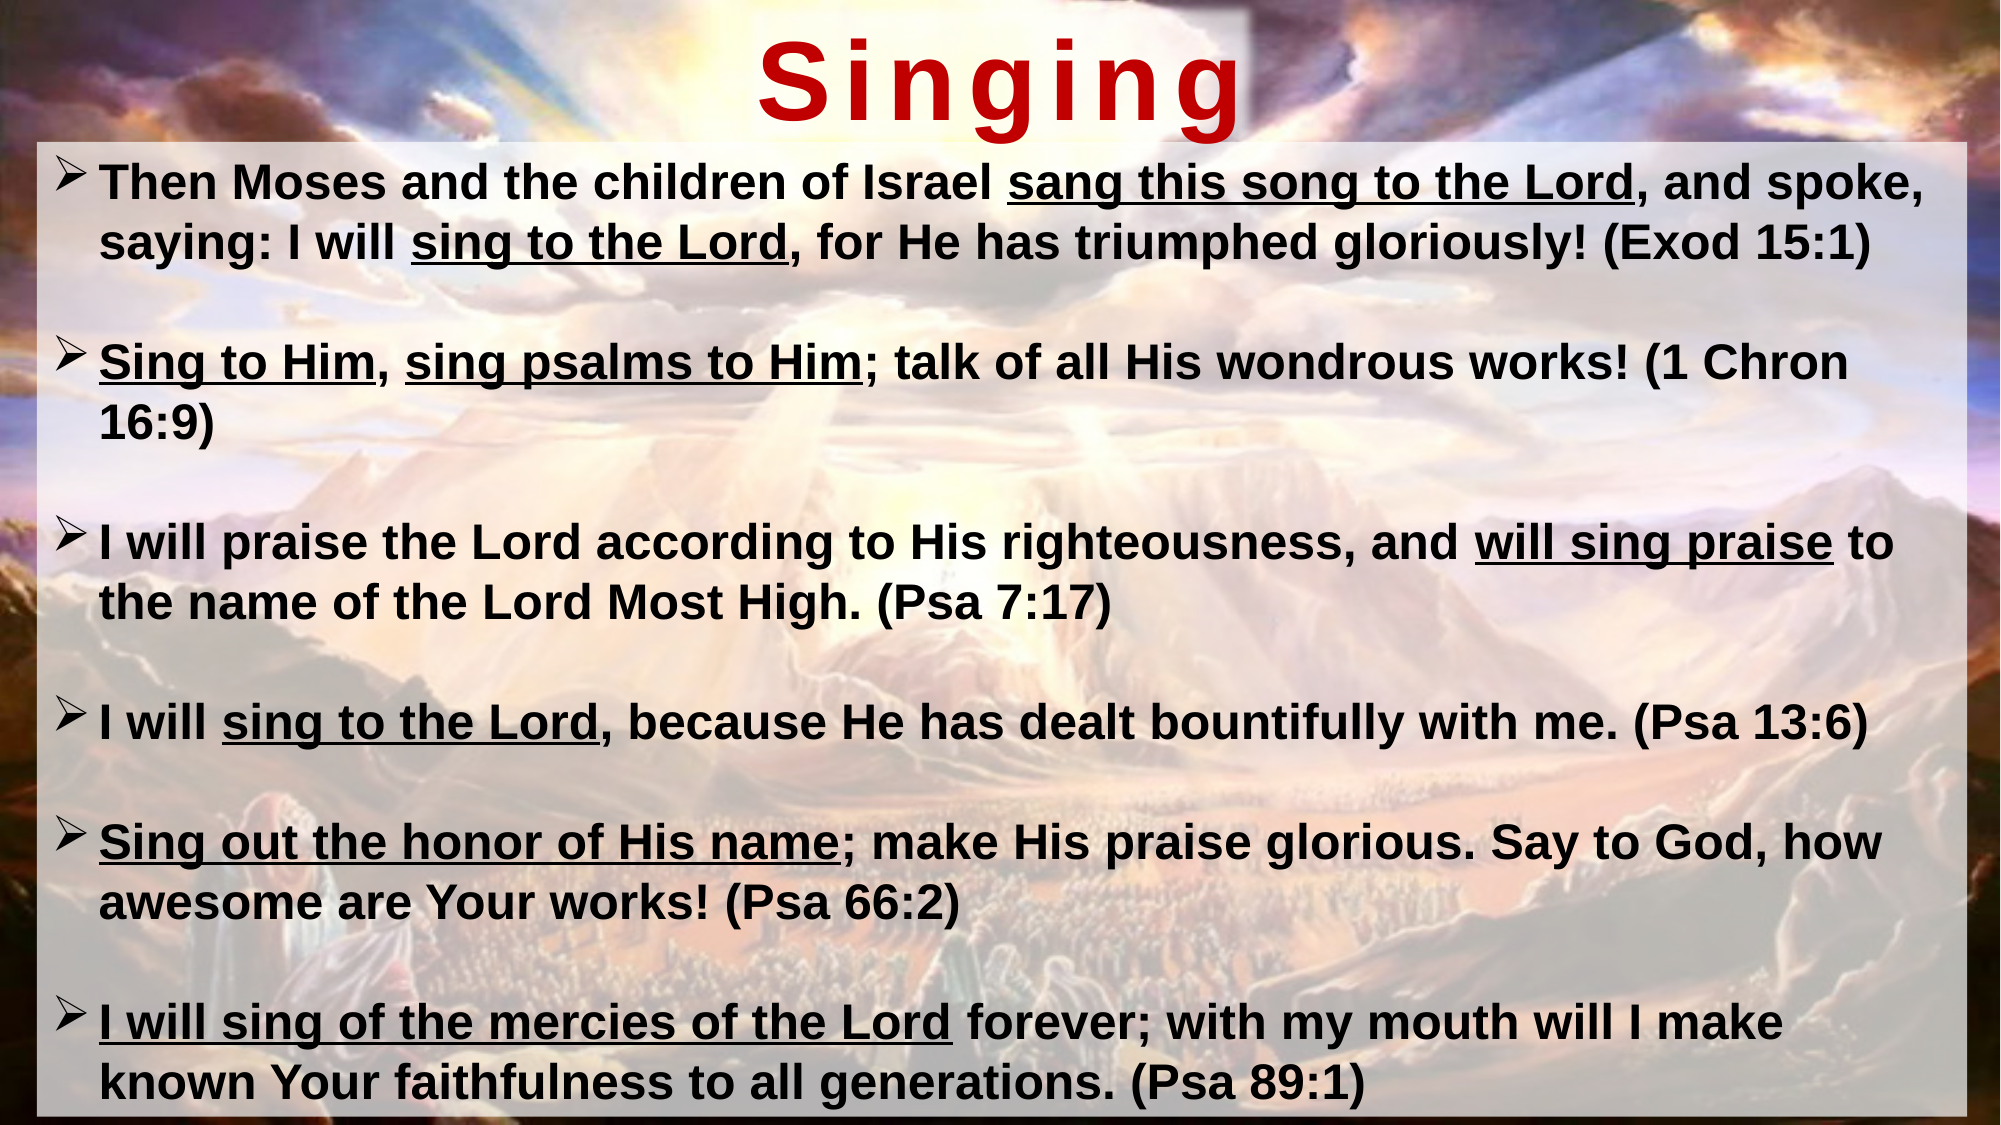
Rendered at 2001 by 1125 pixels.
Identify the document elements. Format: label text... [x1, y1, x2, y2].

picture [0, 0, 2001, 1125]
text_box Singing [759, 19, 1241, 132]
text_box Then Moses and the children of Israel sang this song to the Lord, and spoke, saying: I will sing to the Lord, for He has triumphed gloriously! (Exod 15:1) Sing to Him, sing psalms to Him; talk of all His wondrous works! (1 Chron 16:9) I will praise the Lord according to His righteousness, and will sing praise to the name of the Lord Most High. (Psa 7:17) I will sing to the Lord, because He has dealt bountifully with me. (Psa 13:6) Sing out the honor of His name; make His praise glorious. Say to God, how awesome are Your works! (Psa 66:2) I will sing of the mercies of the Lord forever; with my mouth will I make known Your faithfulness to all generations. (Psa 89:1) [36, 141, 1968, 1117]
